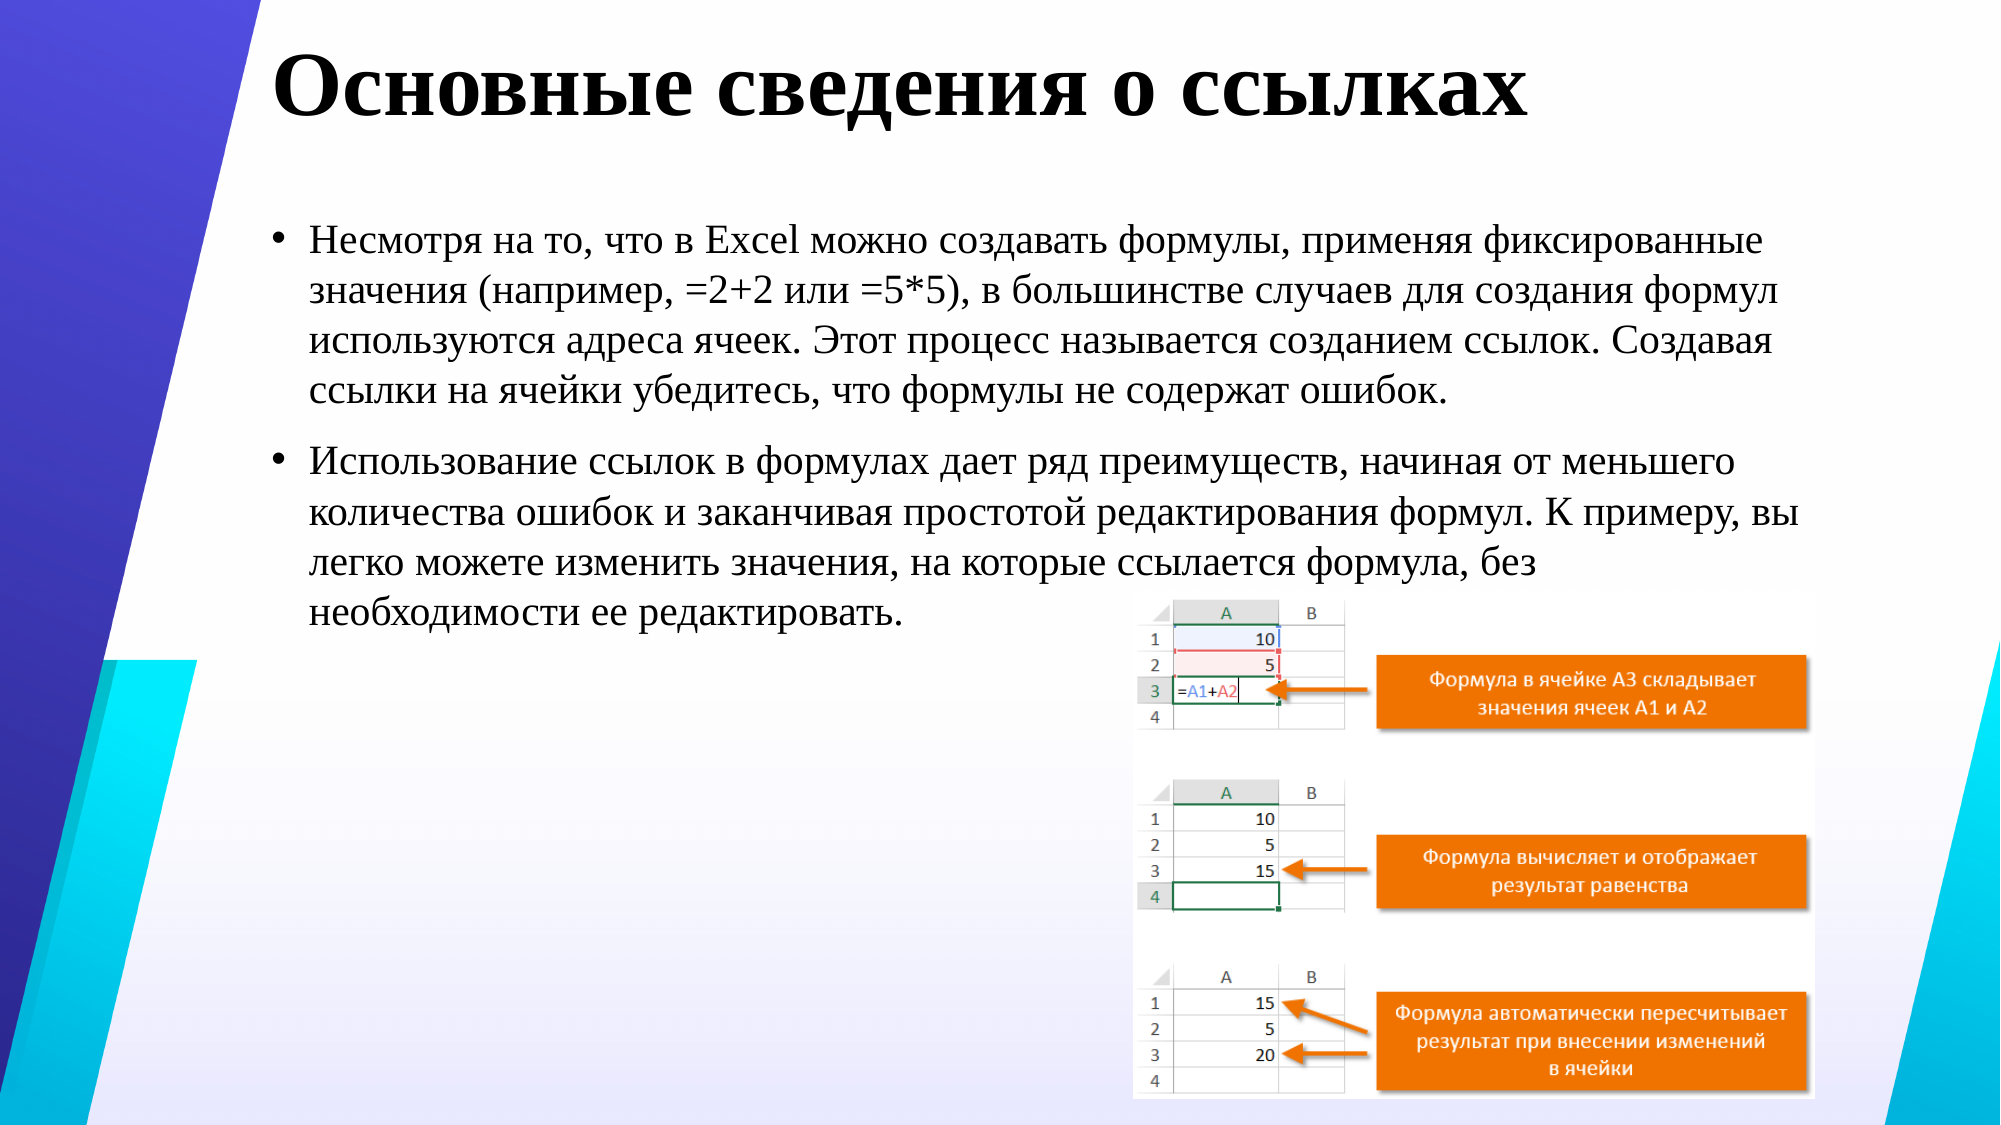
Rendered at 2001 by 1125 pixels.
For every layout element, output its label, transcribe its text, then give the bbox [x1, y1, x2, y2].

title Основные сведения о ссылках [256, 22, 1982, 150]
list Несмотря на то, что в Excel можно создавать формулы, применяя фиксированные значения (например, =2+2 или =5*5), в большинстве случаев для создания формул используются адреса ячеек. Этот процесс называется созданием ссылок. Создавая ссылки на ячейки убедитесь, что формулы не содержат ошибок. Использование ссылок в формулах дает ряд преимуществ, начиная от меньшего количества ошибок и заканчивая простотой редактирования формул. К примеру, вы легко можете изменить значения, на которые ссылается формула, без необходимости ее редактировать. [256, 204, 1815, 1125]
picture [0, 0, 2000, 1125]
